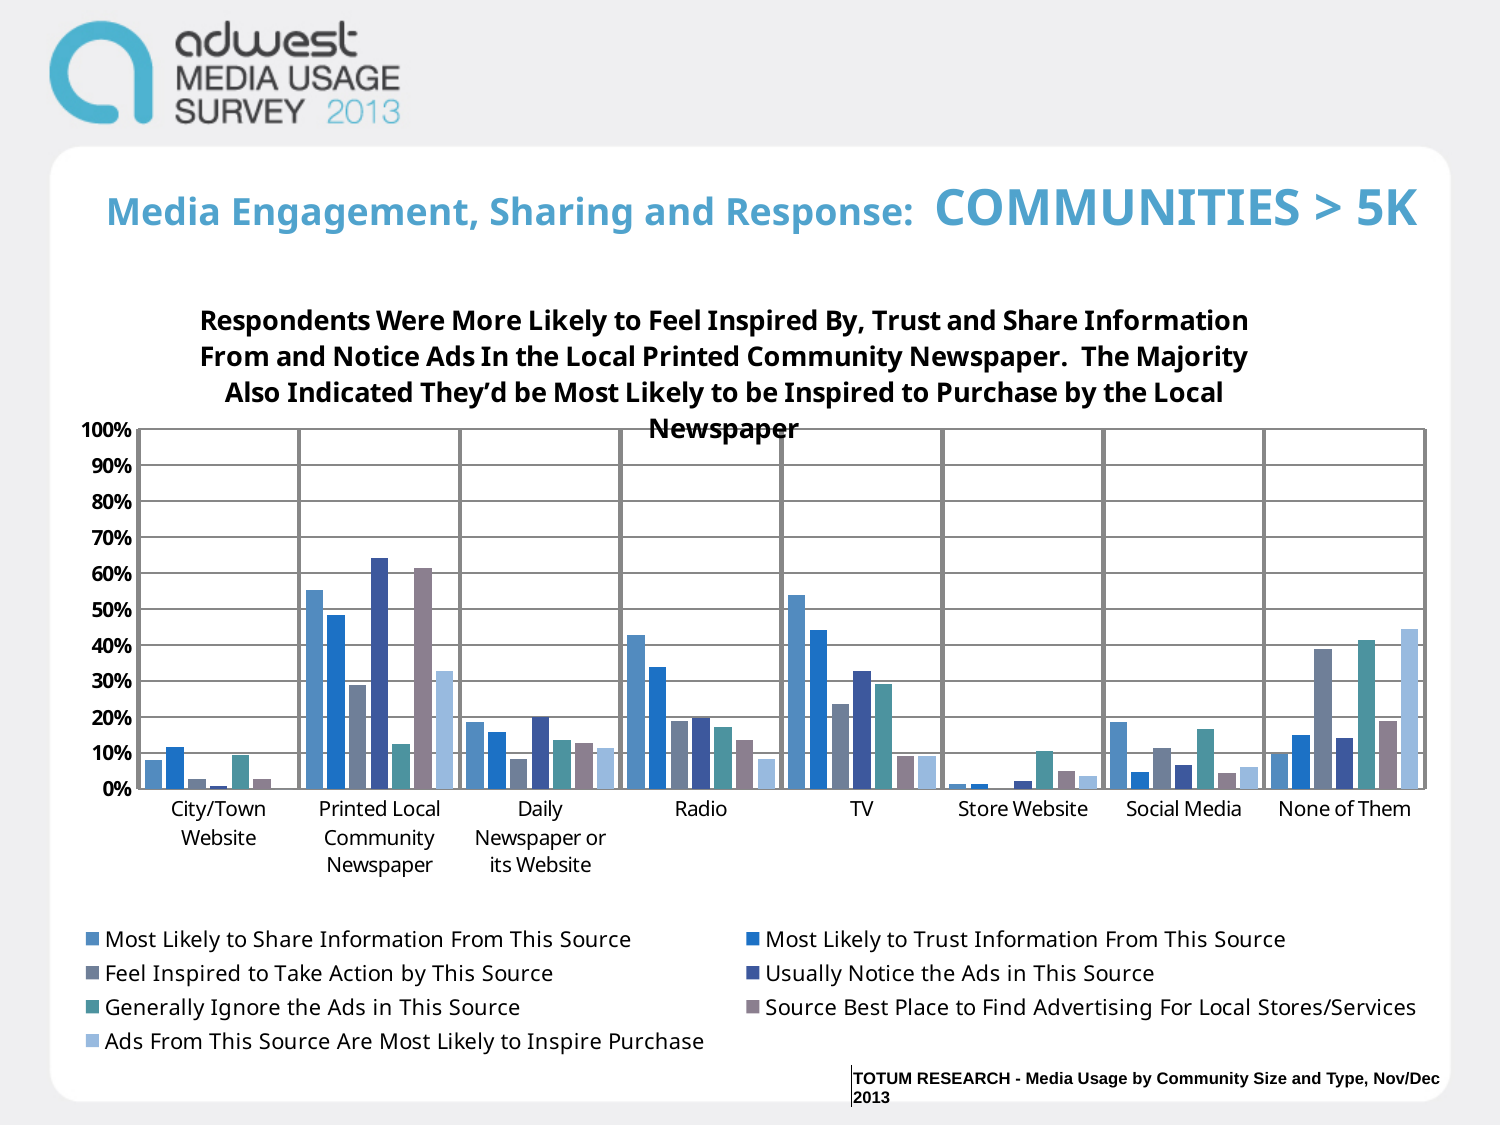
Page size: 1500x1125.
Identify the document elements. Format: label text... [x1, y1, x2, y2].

table_header TOTUM RESEARCH - Media Usage by Community Size and Type, Nov/Dec 2013 [852, 1065, 1483, 1107]
picture [0, 0, 1500, 1125]
chart [52, 168, 1453, 1077]
